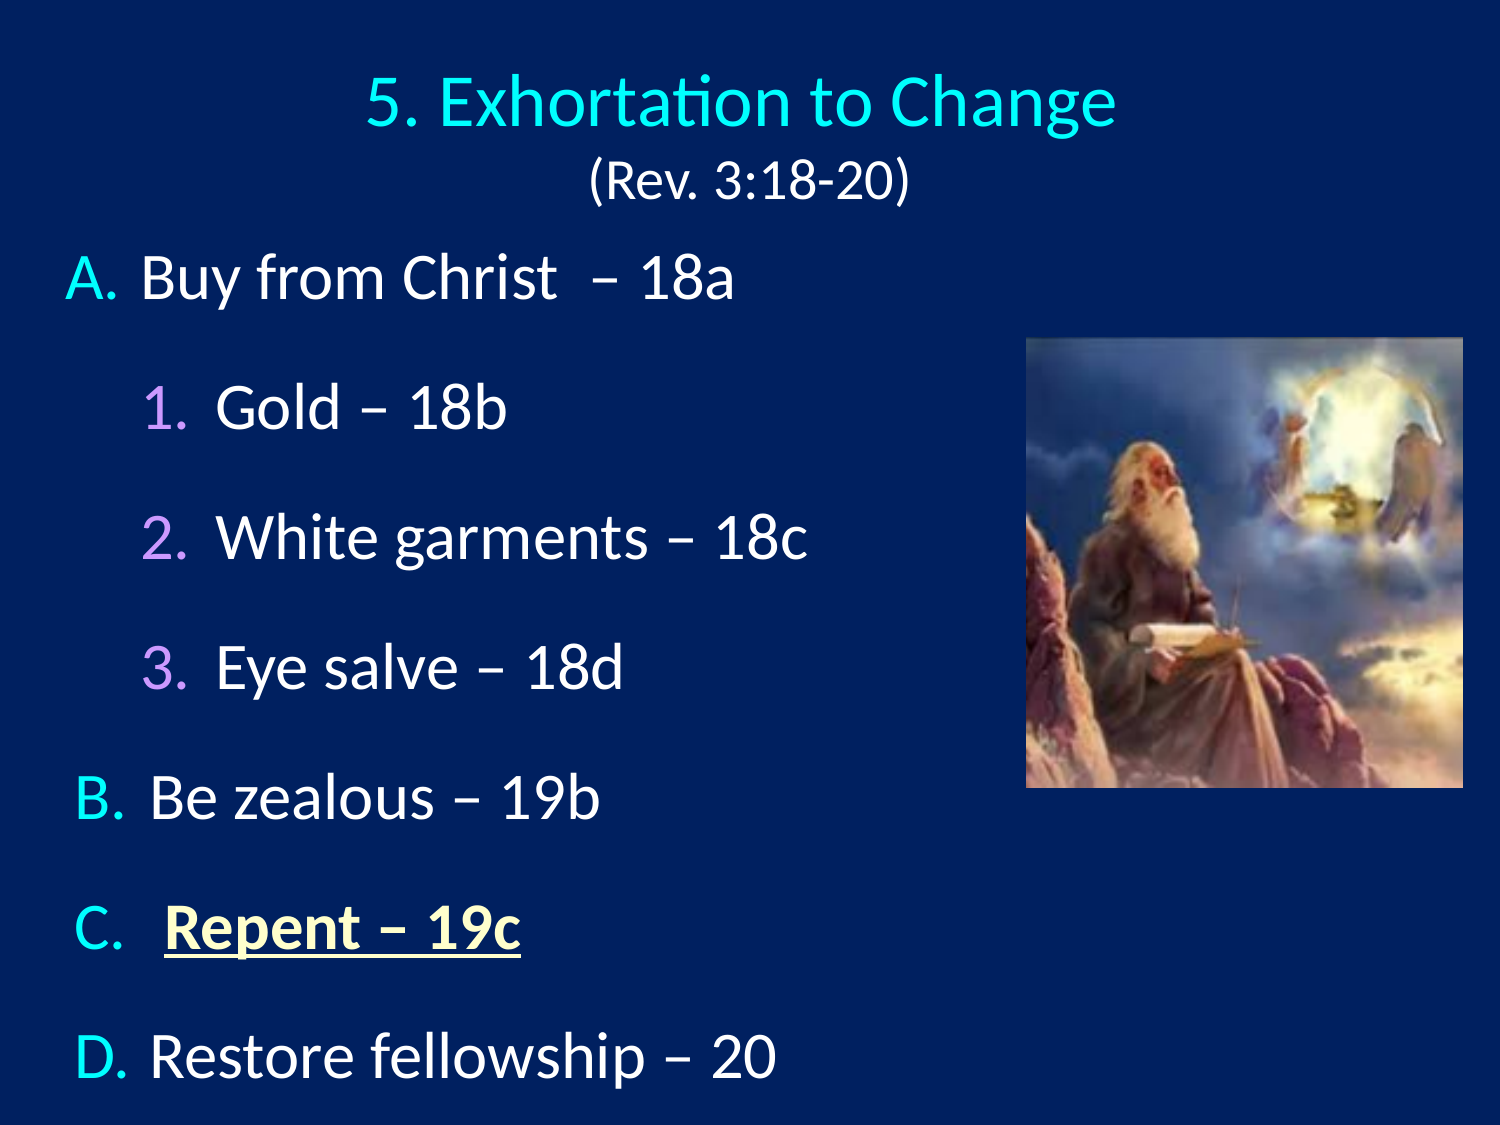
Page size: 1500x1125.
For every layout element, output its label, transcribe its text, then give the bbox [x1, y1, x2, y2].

picture [1026, 337, 1463, 788]
title 5. Exhortation to Change (Rev. 3:18-20) [0, 37, 1500, 225]
list Buy from Christ ‒ 18a Gold ‒ 18b White garments ‒ 18c Eye salve ‒ 18d Be zealous ‒ 19b Repent ‒ 19c Restore fellowship ‒ 20 [49, 224, 1451, 901]
